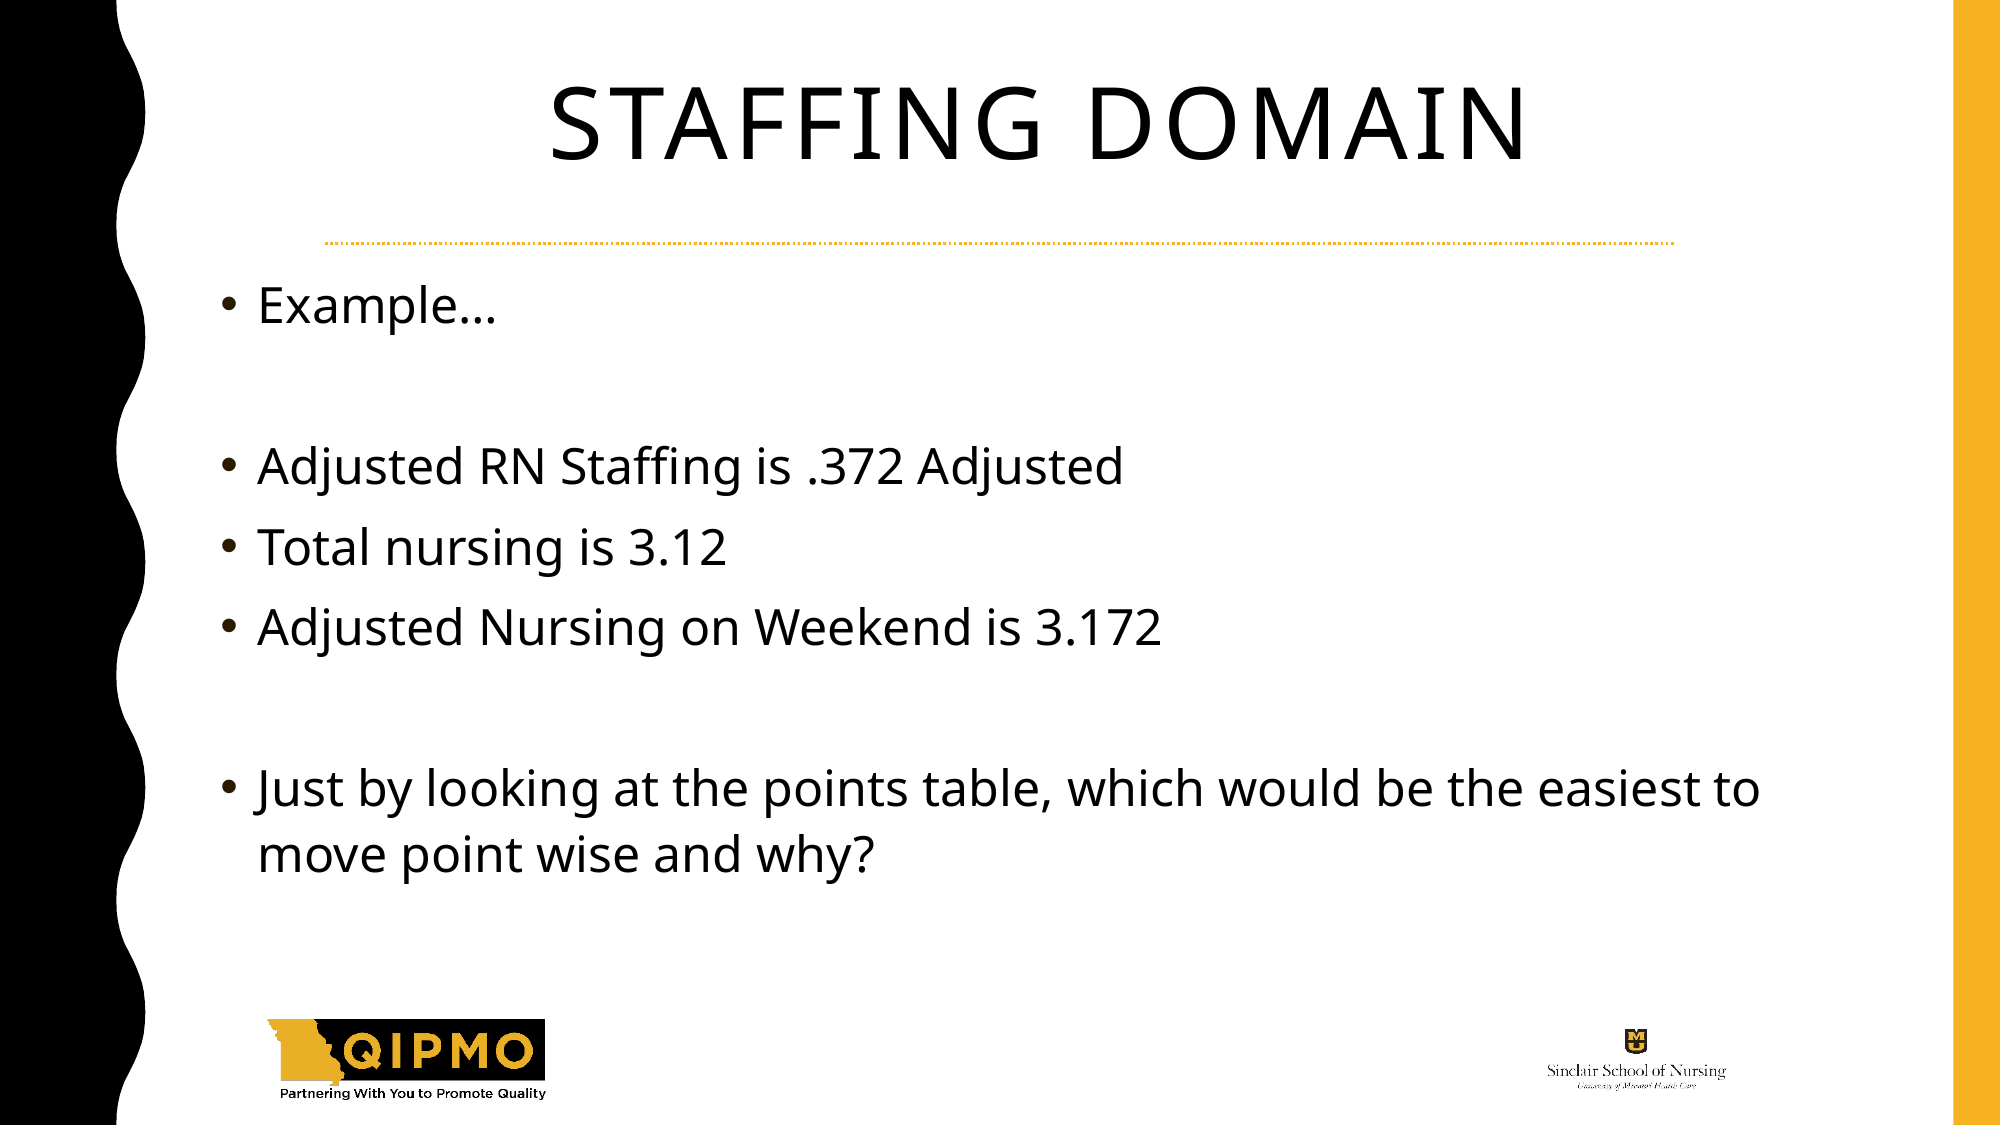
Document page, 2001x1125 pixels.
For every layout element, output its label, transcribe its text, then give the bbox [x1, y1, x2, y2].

title Staffing Domain [205, 28, 1875, 227]
picture [1540, 1021, 1733, 1098]
picture [267, 1019, 546, 1100]
list Example… Adjusted RN Staffing is .372 Adjusted Total nursing is 3.12 Adjusted Nursing on Weekend is 3.172 Just by looking at the points table, which would be the easiest to move point wise and why? [205, 260, 1875, 965]
